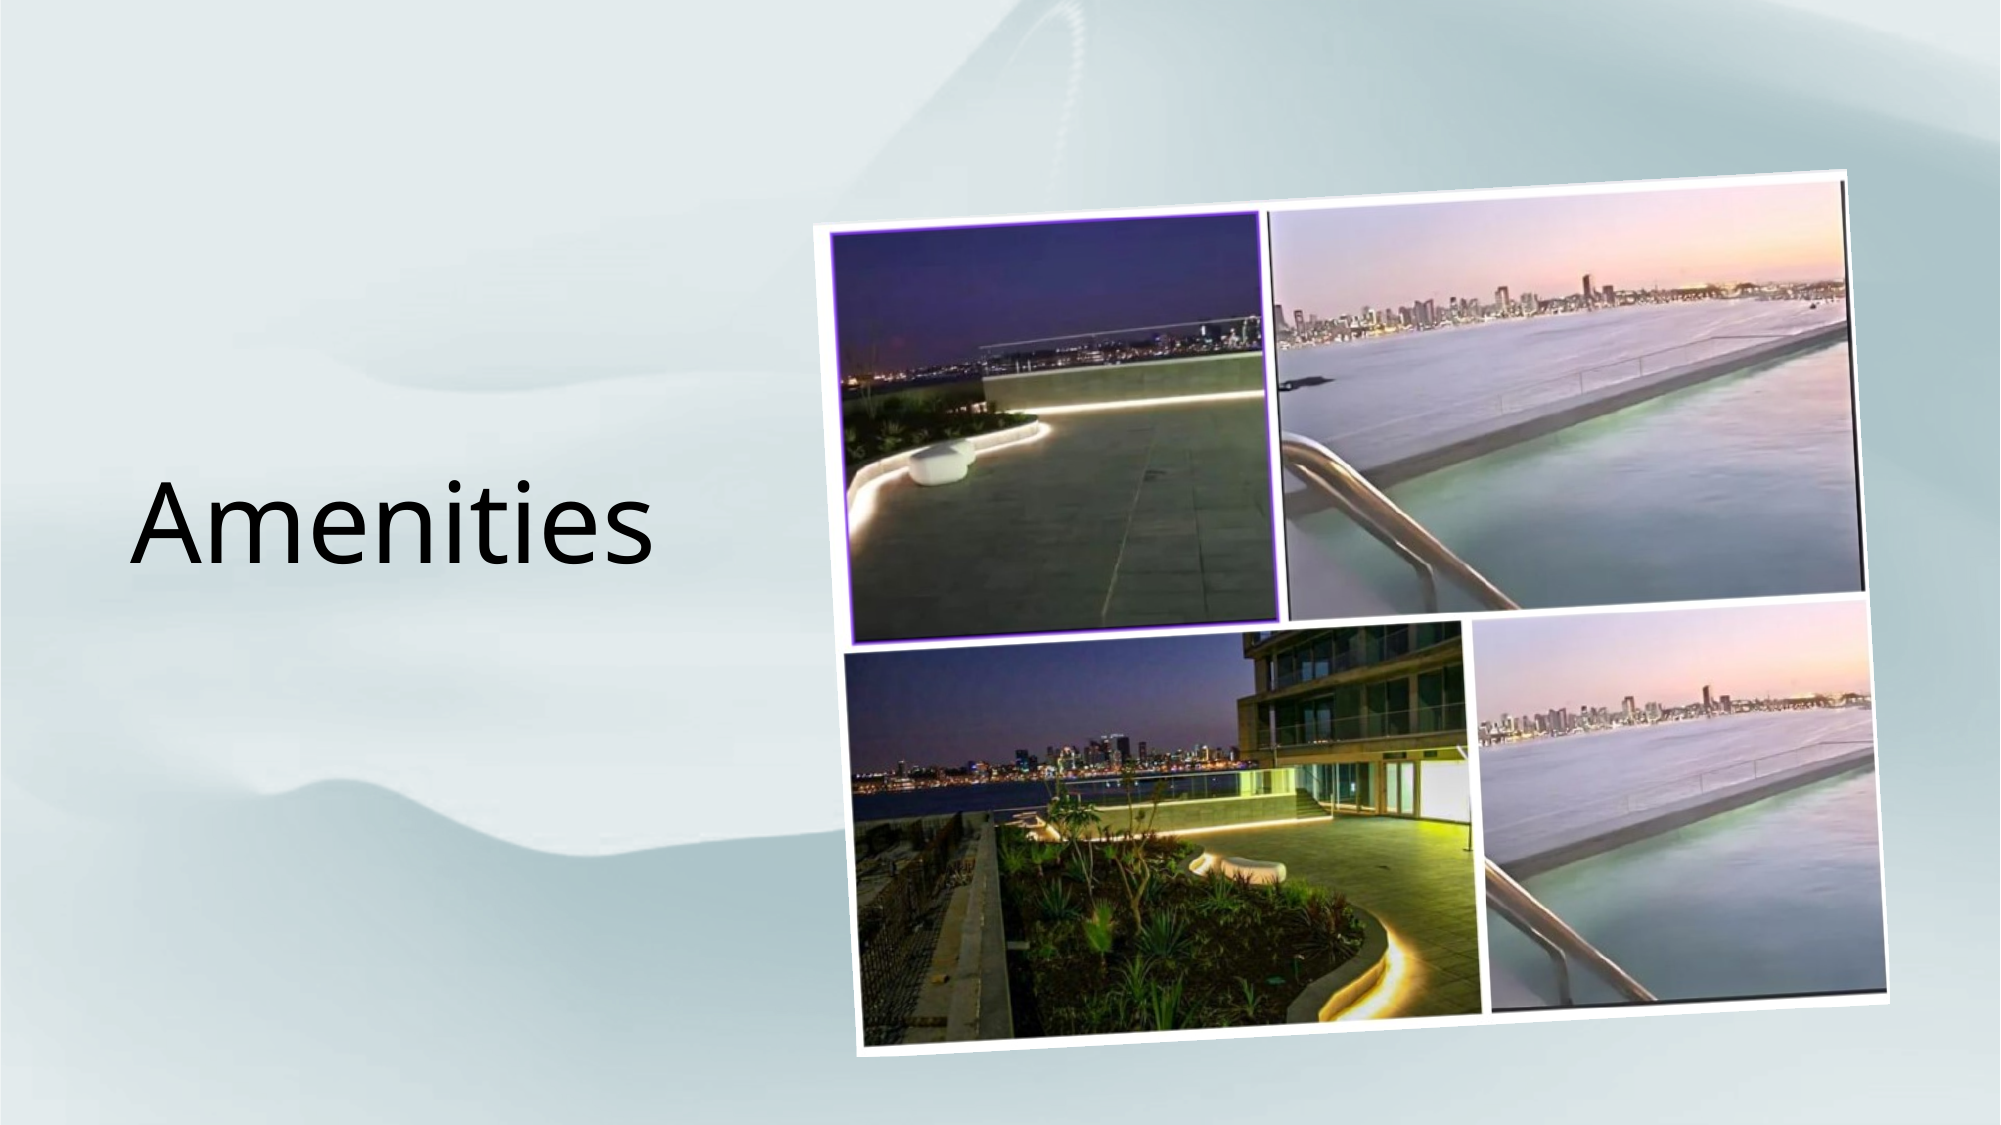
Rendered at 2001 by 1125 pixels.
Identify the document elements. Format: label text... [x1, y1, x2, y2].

picture [814, 169, 1890, 1057]
title Amenities [115, 359, 833, 679]
